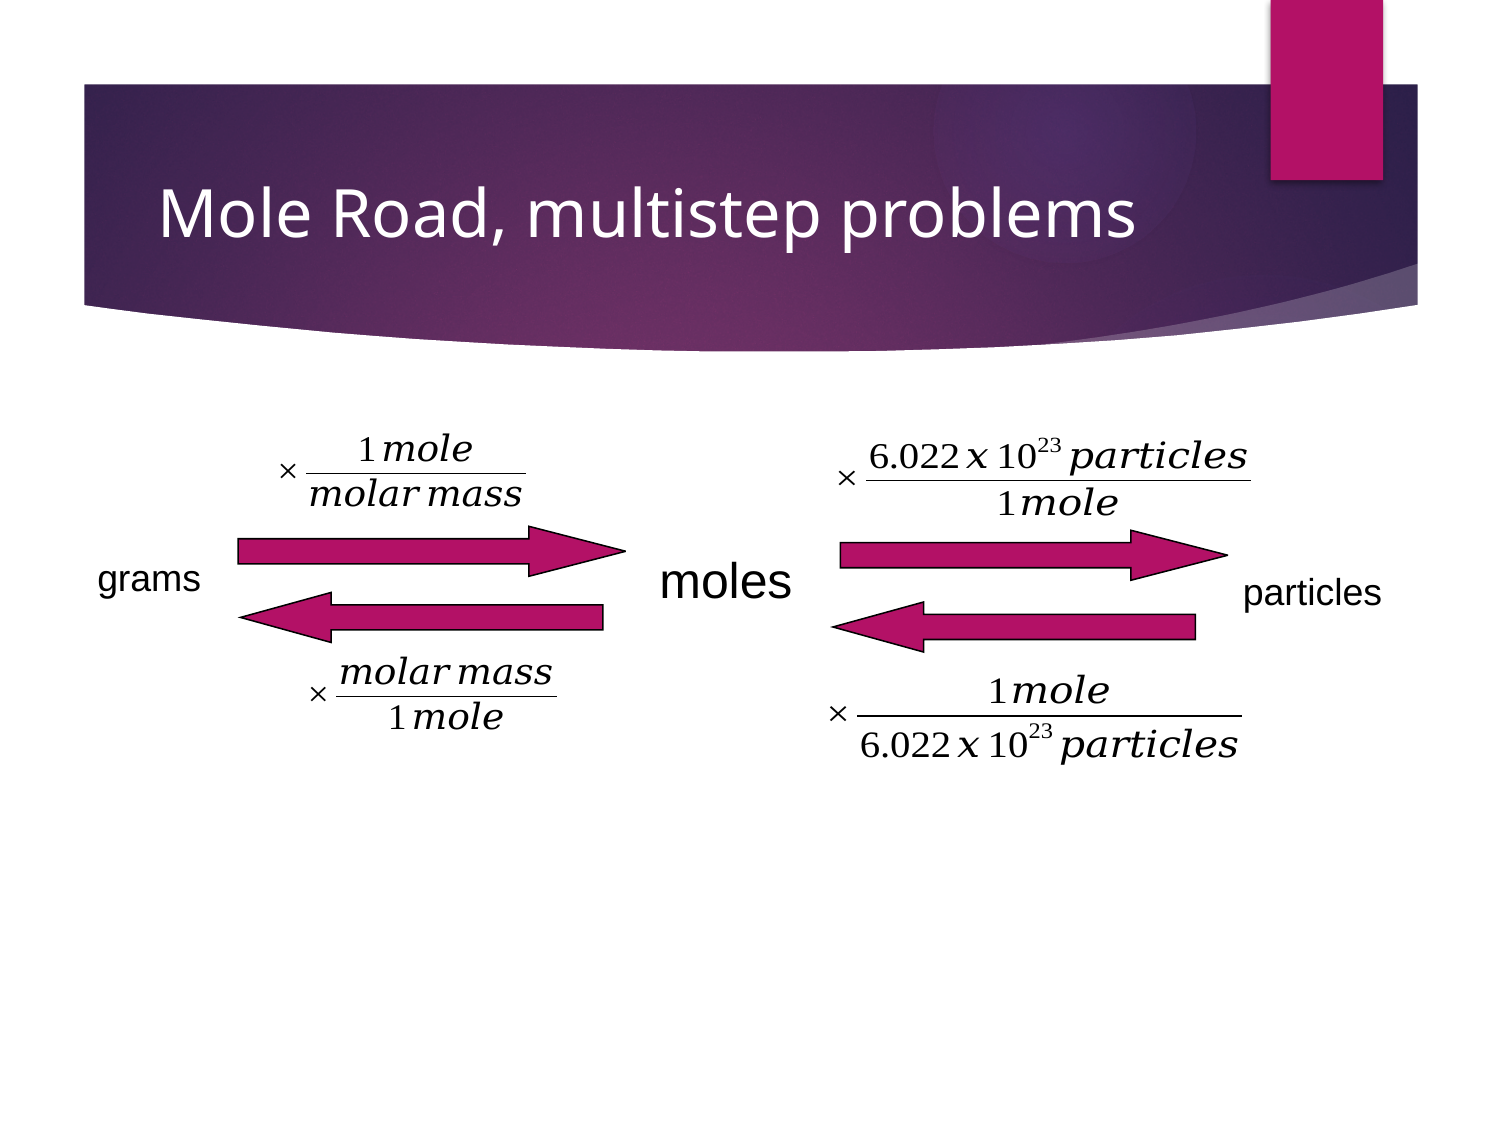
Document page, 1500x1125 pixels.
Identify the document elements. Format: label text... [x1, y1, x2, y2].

title Mole Road, multistep problems [142, 152, 1183, 269]
text_box grams [82, 546, 217, 607]
text_box particles [1228, 561, 1398, 621]
text_box moles [644, 541, 815, 617]
text_box [240, 592, 603, 643]
text_box [832, 602, 1196, 653]
text_box [238, 526, 626, 577]
text_box [840, 530, 1228, 581]
